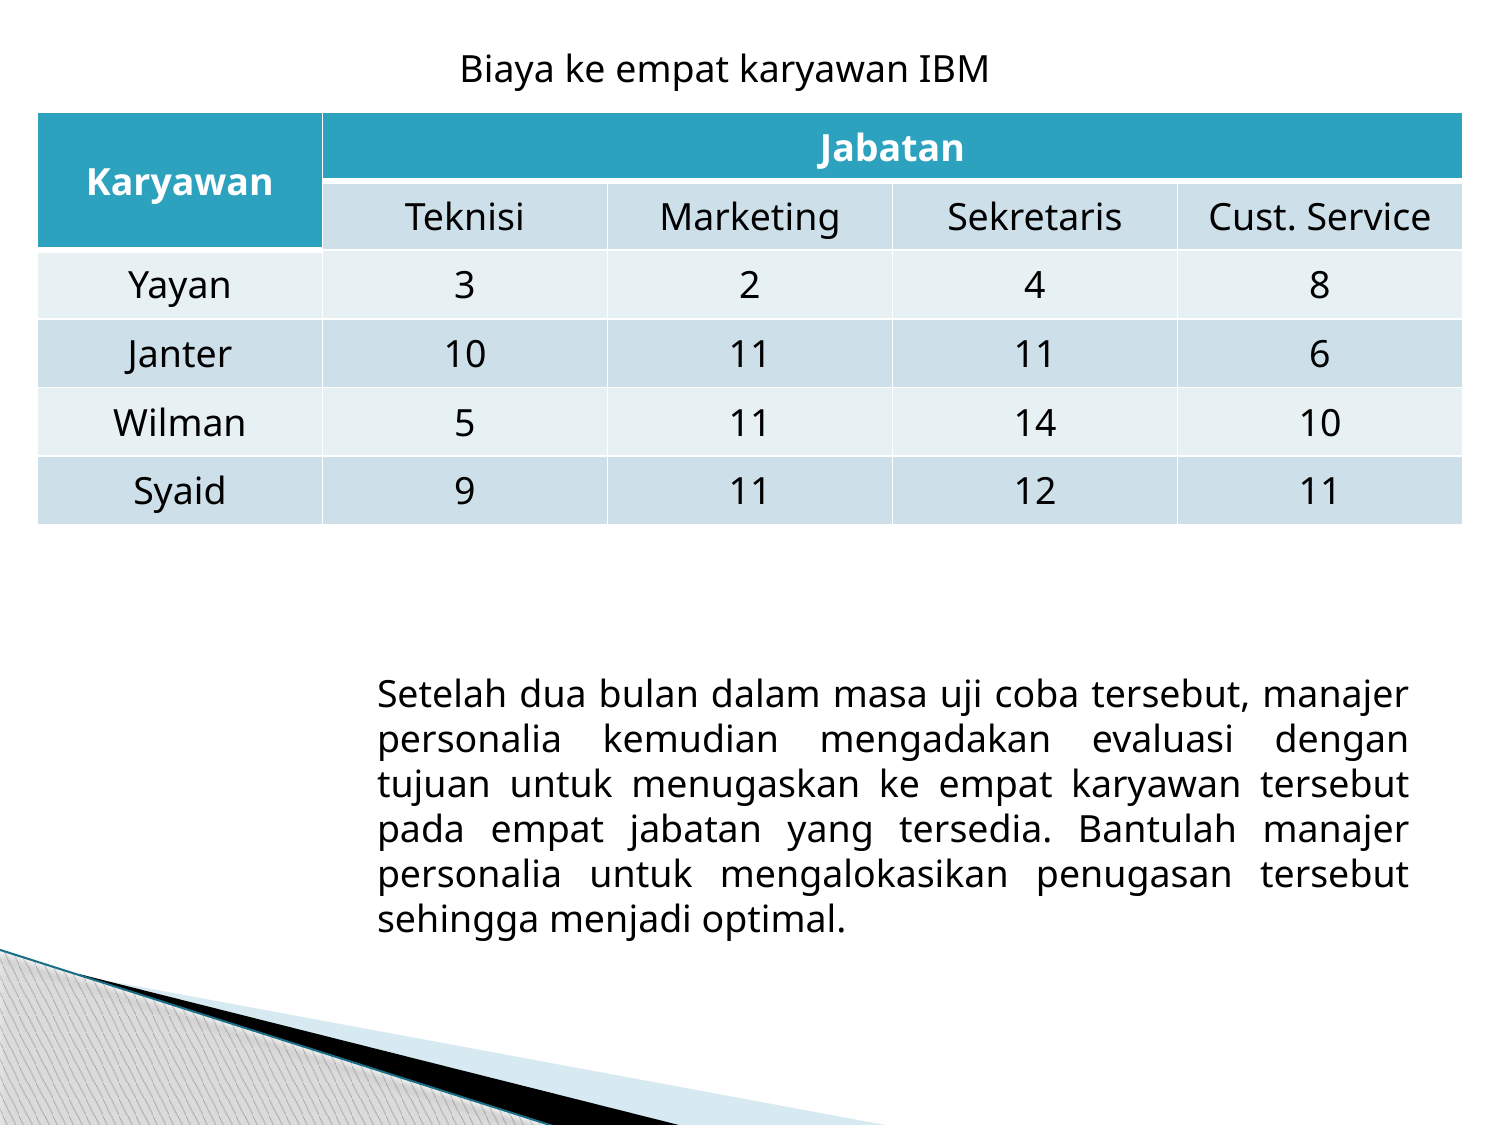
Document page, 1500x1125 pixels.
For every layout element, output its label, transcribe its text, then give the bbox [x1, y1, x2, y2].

table_header Jabatan [323, 113, 1462, 178]
table_cell 3 [323, 251, 607, 318]
table_cell Janter [38, 320, 322, 387]
table_header Karyawan [38, 113, 322, 247]
table_cell 12 [893, 457, 1177, 524]
table_cell 4 [893, 251, 1177, 318]
table_cell Wilman [38, 388, 322, 455]
table_cell Cust. Service [1178, 184, 1462, 249]
table_cell 11 [608, 457, 892, 524]
table_cell 8 [1178, 251, 1462, 318]
table_cell Sekretaris [893, 184, 1177, 249]
table_cell 9 [323, 457, 607, 524]
table_cell Marketing [608, 184, 892, 249]
table_cell Yayan [38, 253, 322, 318]
table_cell 2 [608, 251, 892, 318]
table_cell 6 [1178, 320, 1462, 387]
table_cell 10 [323, 320, 607, 387]
table_cell 14 [893, 388, 1177, 455]
table_cell Teknisi [323, 184, 607, 249]
table_cell Syaid [38, 457, 322, 524]
table_cell 10 [1178, 388, 1462, 455]
table_cell 11 [893, 320, 1177, 387]
table_cell 5 [323, 388, 607, 455]
table_cell 11 [1178, 457, 1462, 524]
text_box Setelah dua bulan dalam masa uji coba tersebut, manajer personalia kemudian mengadakan evaluasi dengan tujuan untuk menugaskan ke empat karyawan tersebut pada empat jabatan yang tersedia. Bantulah manajer personalia untuk mengalokasikan penugasan tersebut sehingga menjadi optimal. [362, 662, 1425, 948]
table_cell 11 [608, 320, 892, 387]
text_box Biaya ke empat karyawan IBM [62, 37, 1388, 98]
table_cell 11 [608, 388, 892, 455]
